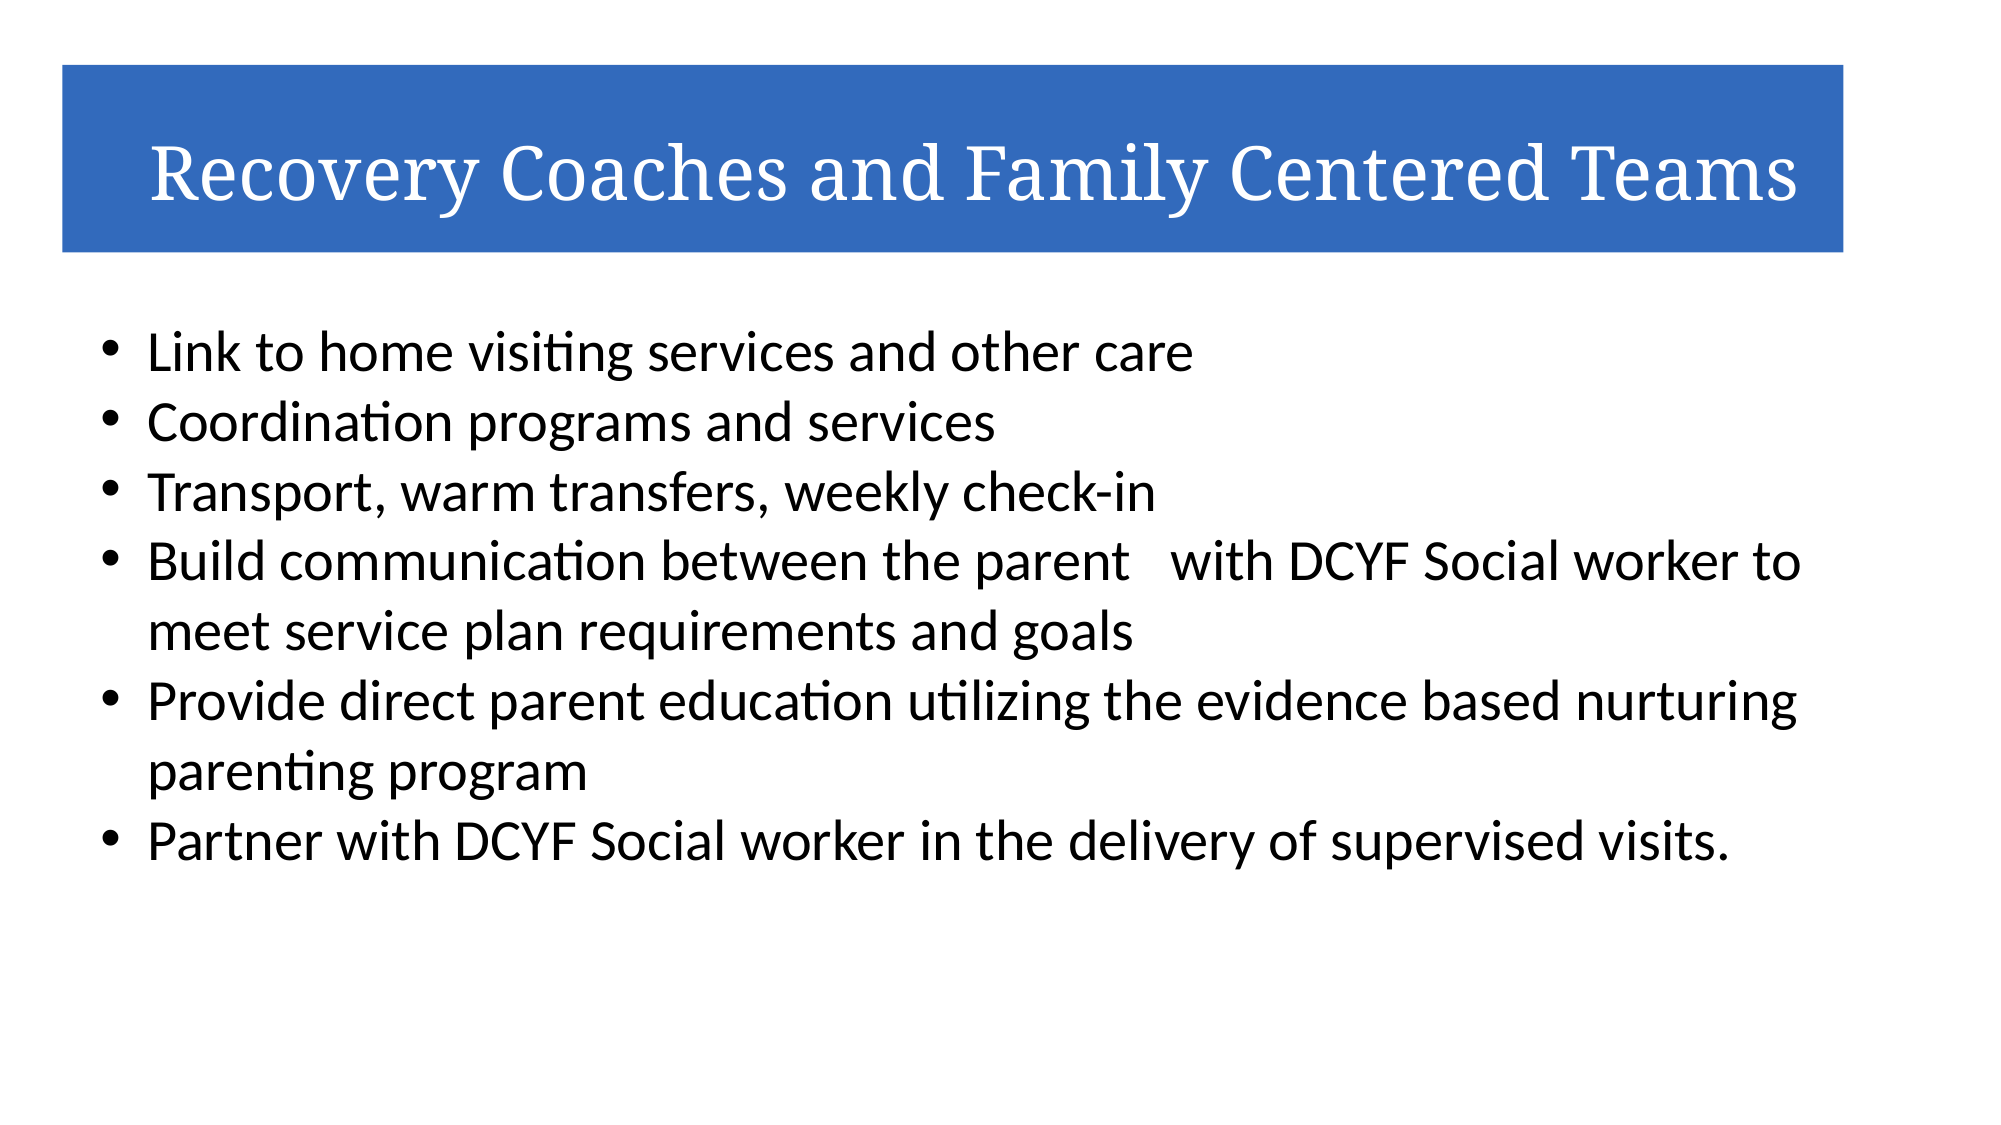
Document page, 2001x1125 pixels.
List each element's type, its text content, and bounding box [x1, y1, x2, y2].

text_box Link to home visiting services and other care Coordination programs and services Transport, warm transfers, weekly check-in Build communication between the parent with DCYF Social worker to meet service plan requirements and goals Provide direct parent education utilizing the evidence based nurturing parenting program Partner with DCYF Social worker in the delivery of supervised visits. [85, 305, 1867, 925]
text_box [61, 64, 1844, 253]
text_box Recovery Coaches and Family Centered Teams [134, 118, 1818, 224]
